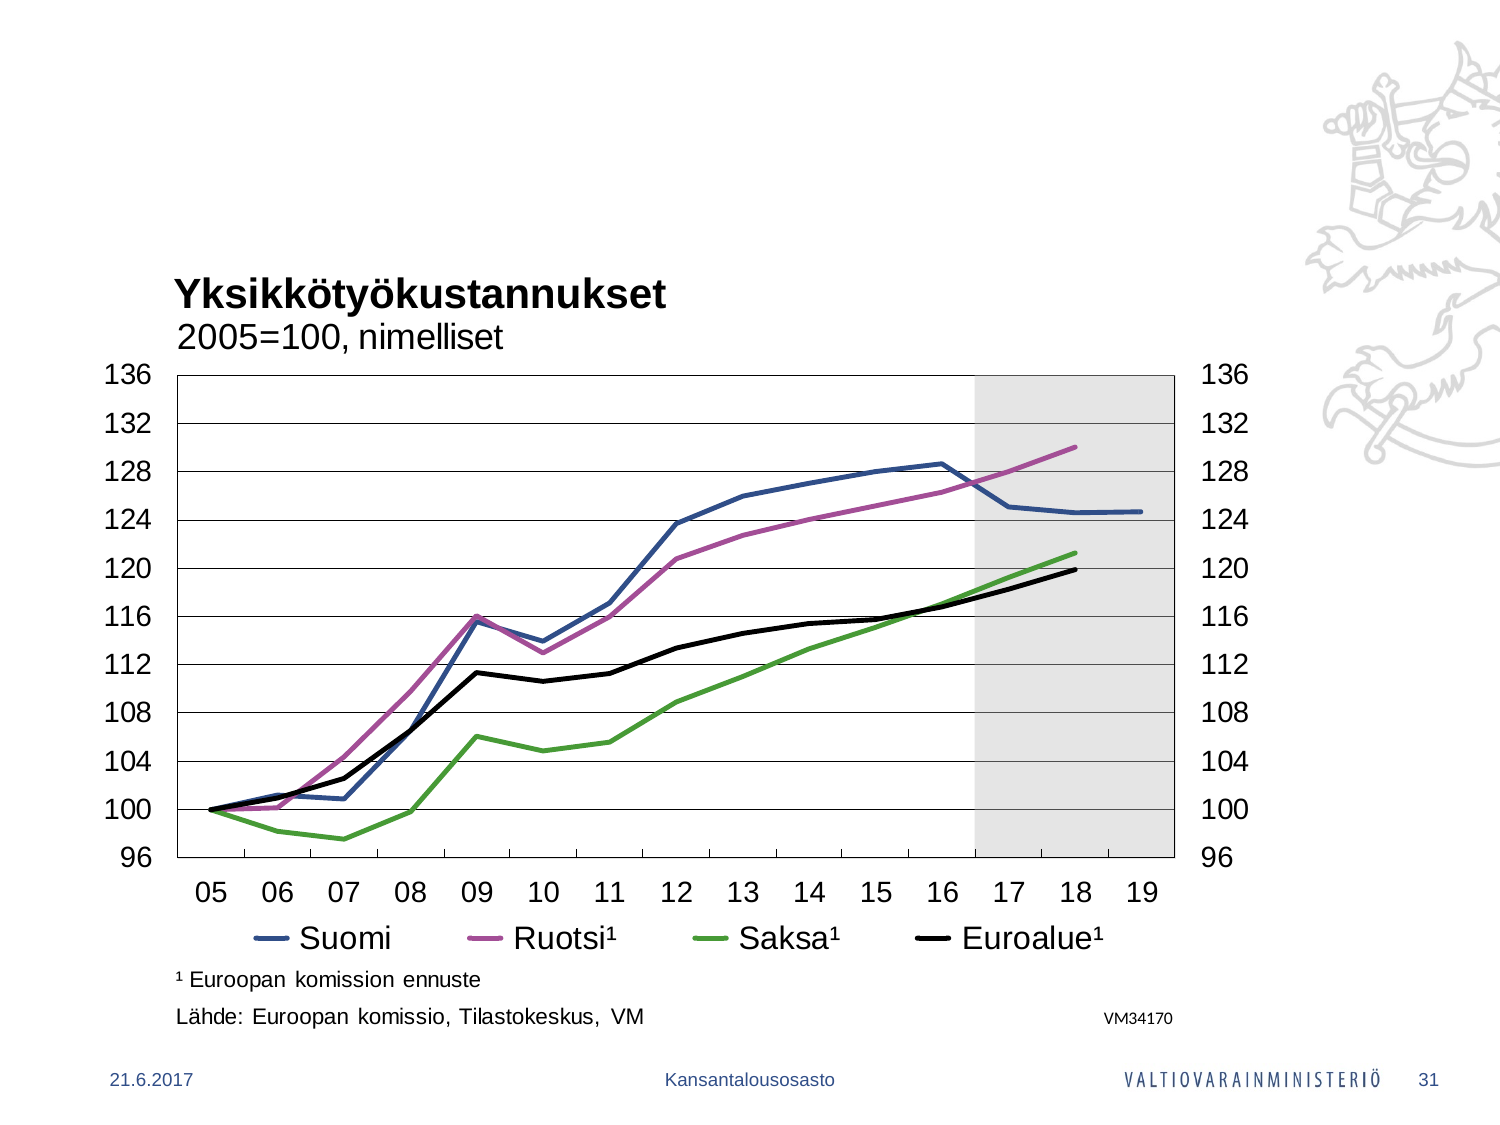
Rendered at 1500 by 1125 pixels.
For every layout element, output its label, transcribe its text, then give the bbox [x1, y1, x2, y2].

slide_number 31 [1376, 1054, 1455, 1103]
picture [75, 0, 1500, 1046]
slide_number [94, 1055, 255, 1103]
footer Kansantalousosasto [512, 1055, 988, 1103]
picture [1078, 1063, 1376, 1092]
